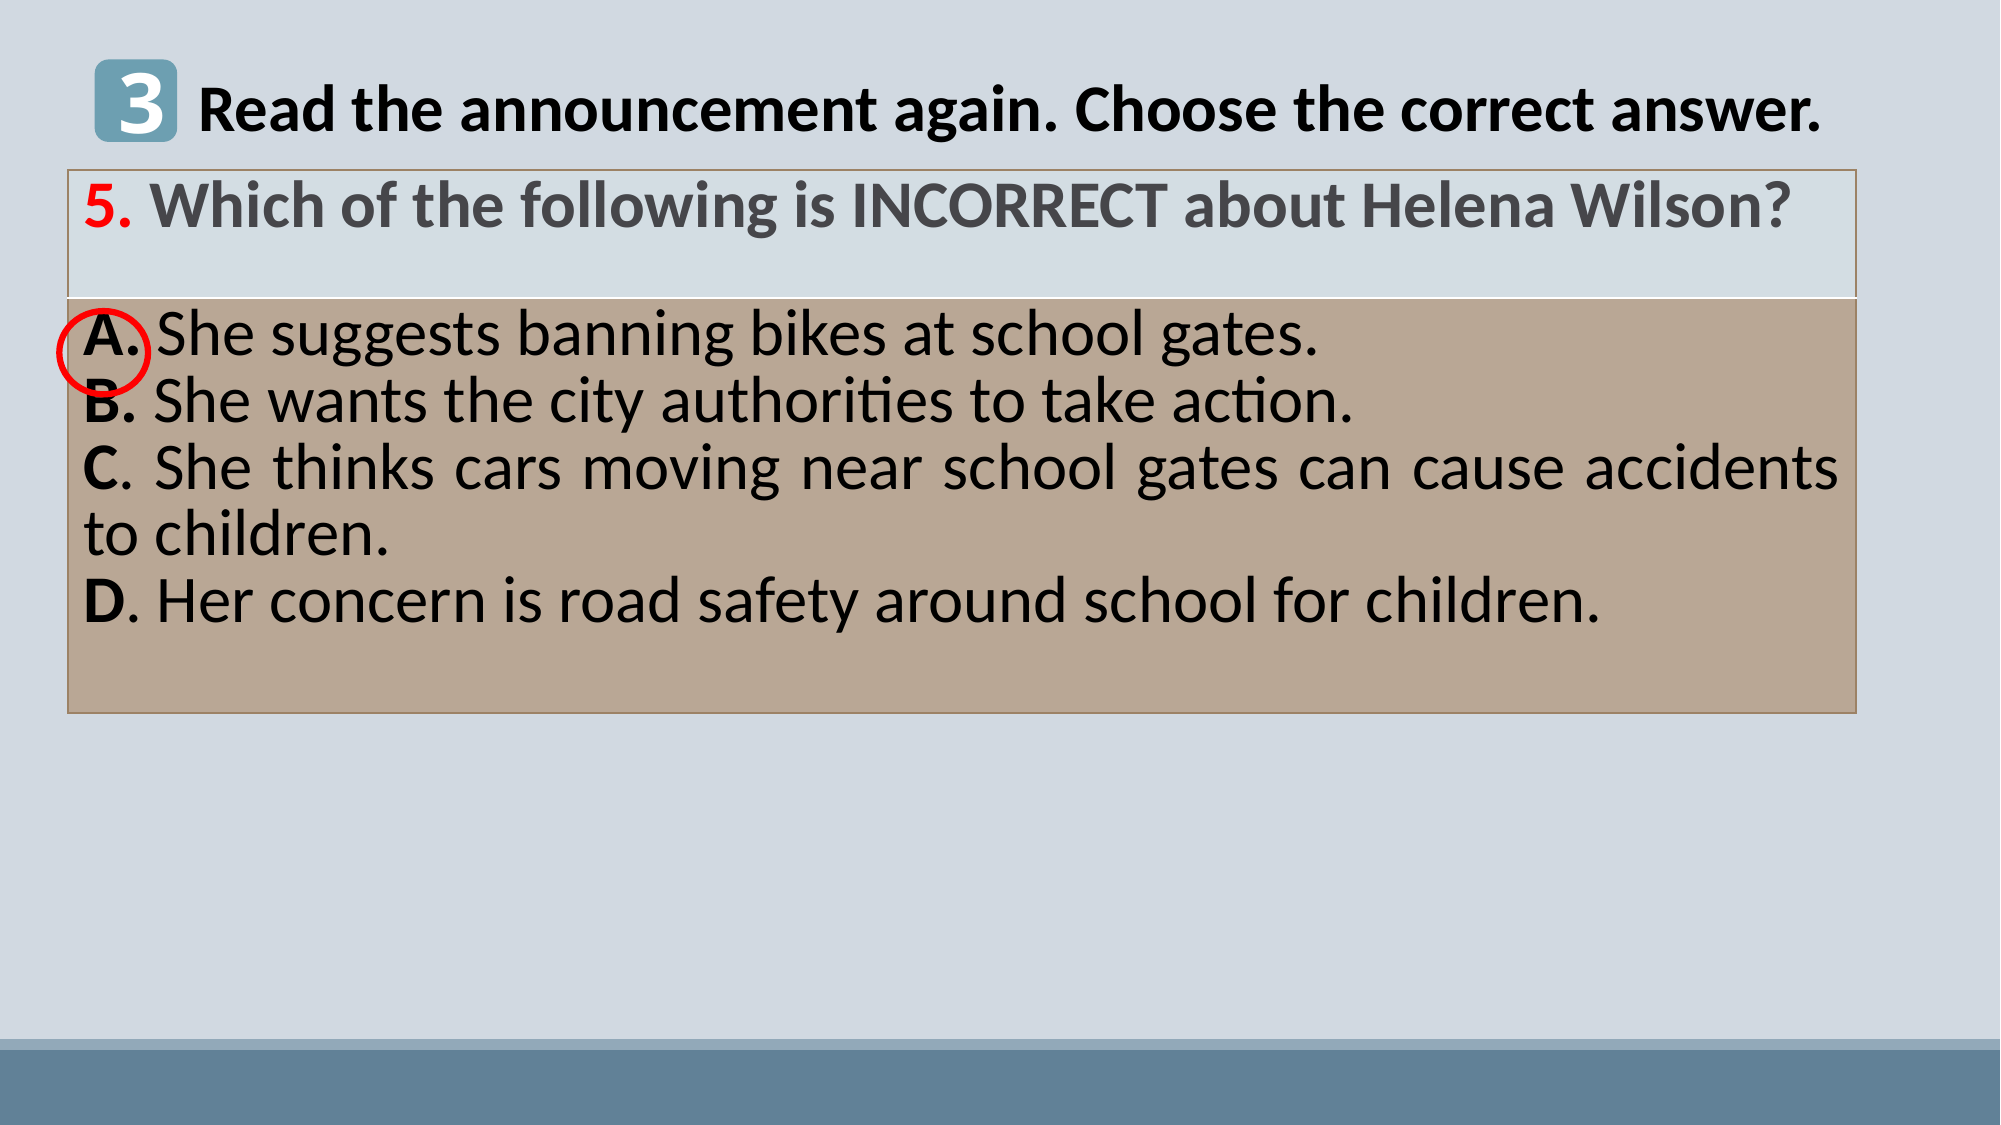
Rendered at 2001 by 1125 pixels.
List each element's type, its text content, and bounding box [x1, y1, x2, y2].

text_box [169, 59, 179, 142]
text_box [57, 309, 150, 396]
text_box 3 [103, 42, 169, 158]
text_box [93, 59, 103, 143]
table_cell A. She suggests banning bikes at school gates. B. She wants the city authorities to take action. C. She thinks cars moving near school gates can cause accidents to children. D. Her concern is road safety around school for children. [69, 299, 1855, 712]
table_header 5. Which of the following is INCORRECT about Helena Wilson? [69, 171, 1855, 297]
text_box Read the announcement again. Choose the correct answer. [183, 57, 1970, 153]
